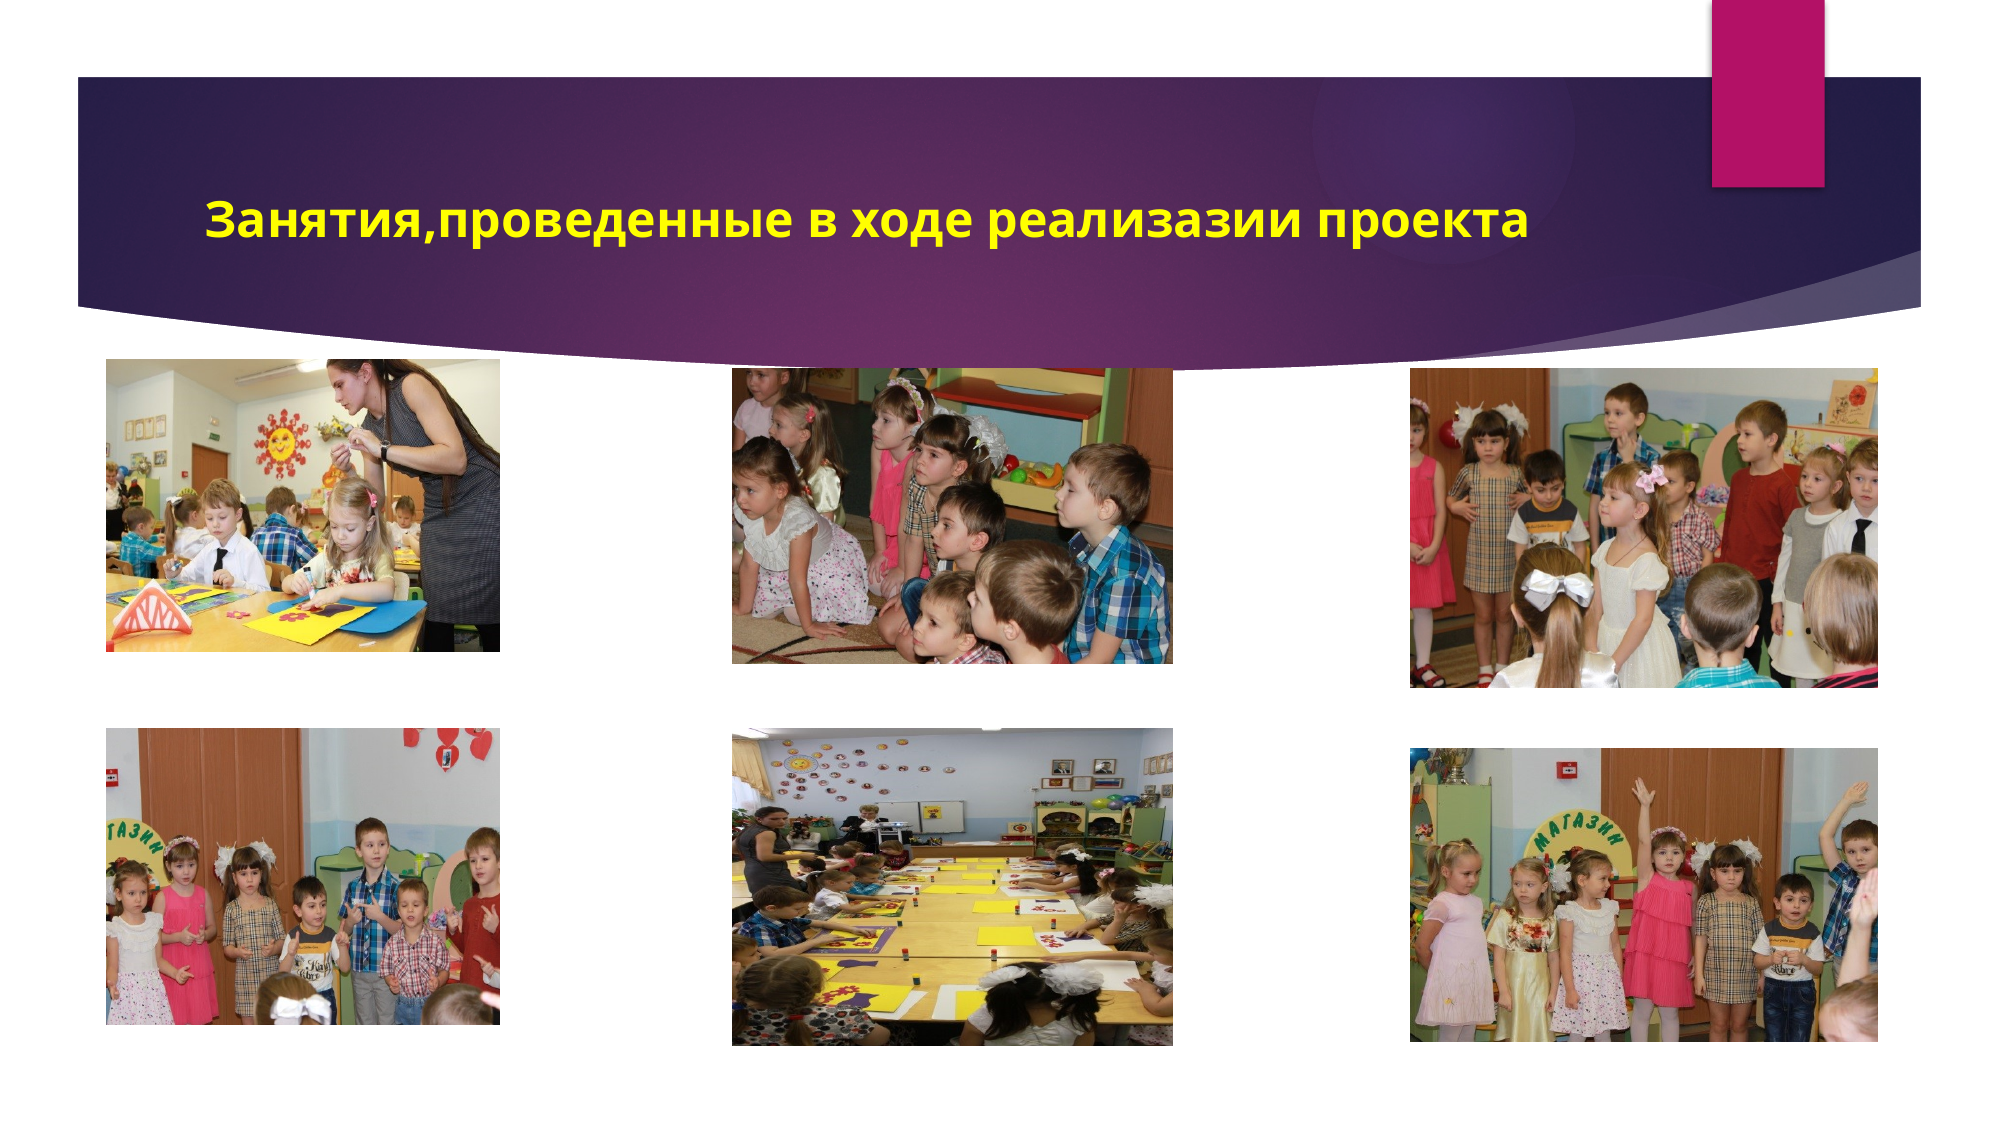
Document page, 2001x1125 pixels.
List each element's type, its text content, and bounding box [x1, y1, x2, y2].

picture [1410, 748, 1879, 1042]
picture [105, 728, 500, 1025]
picture [1410, 367, 1879, 689]
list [105, 359, 500, 652]
title Занятия,проведенные в ходе реализазии проекта [189, 159, 1627, 276]
picture [732, 728, 1173, 1046]
picture [732, 367, 1173, 665]
